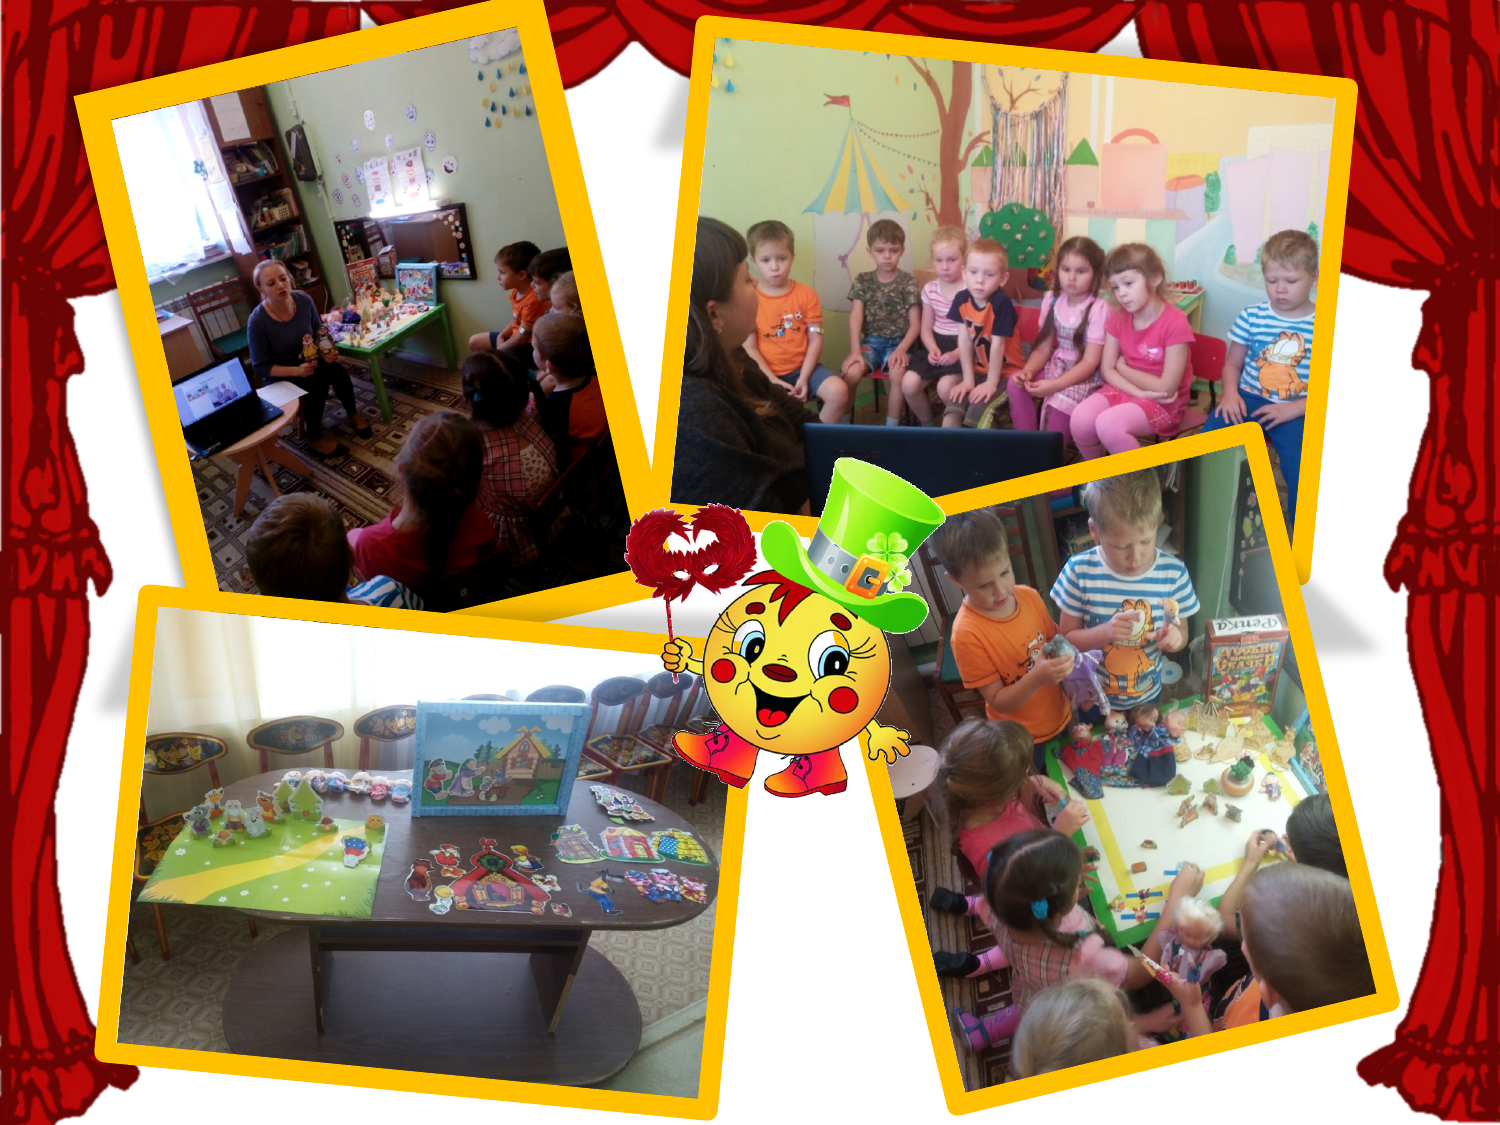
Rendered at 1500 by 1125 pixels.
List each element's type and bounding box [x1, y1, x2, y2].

picture [0, 0, 1500, 1125]
list [167, 65, 585, 622]
